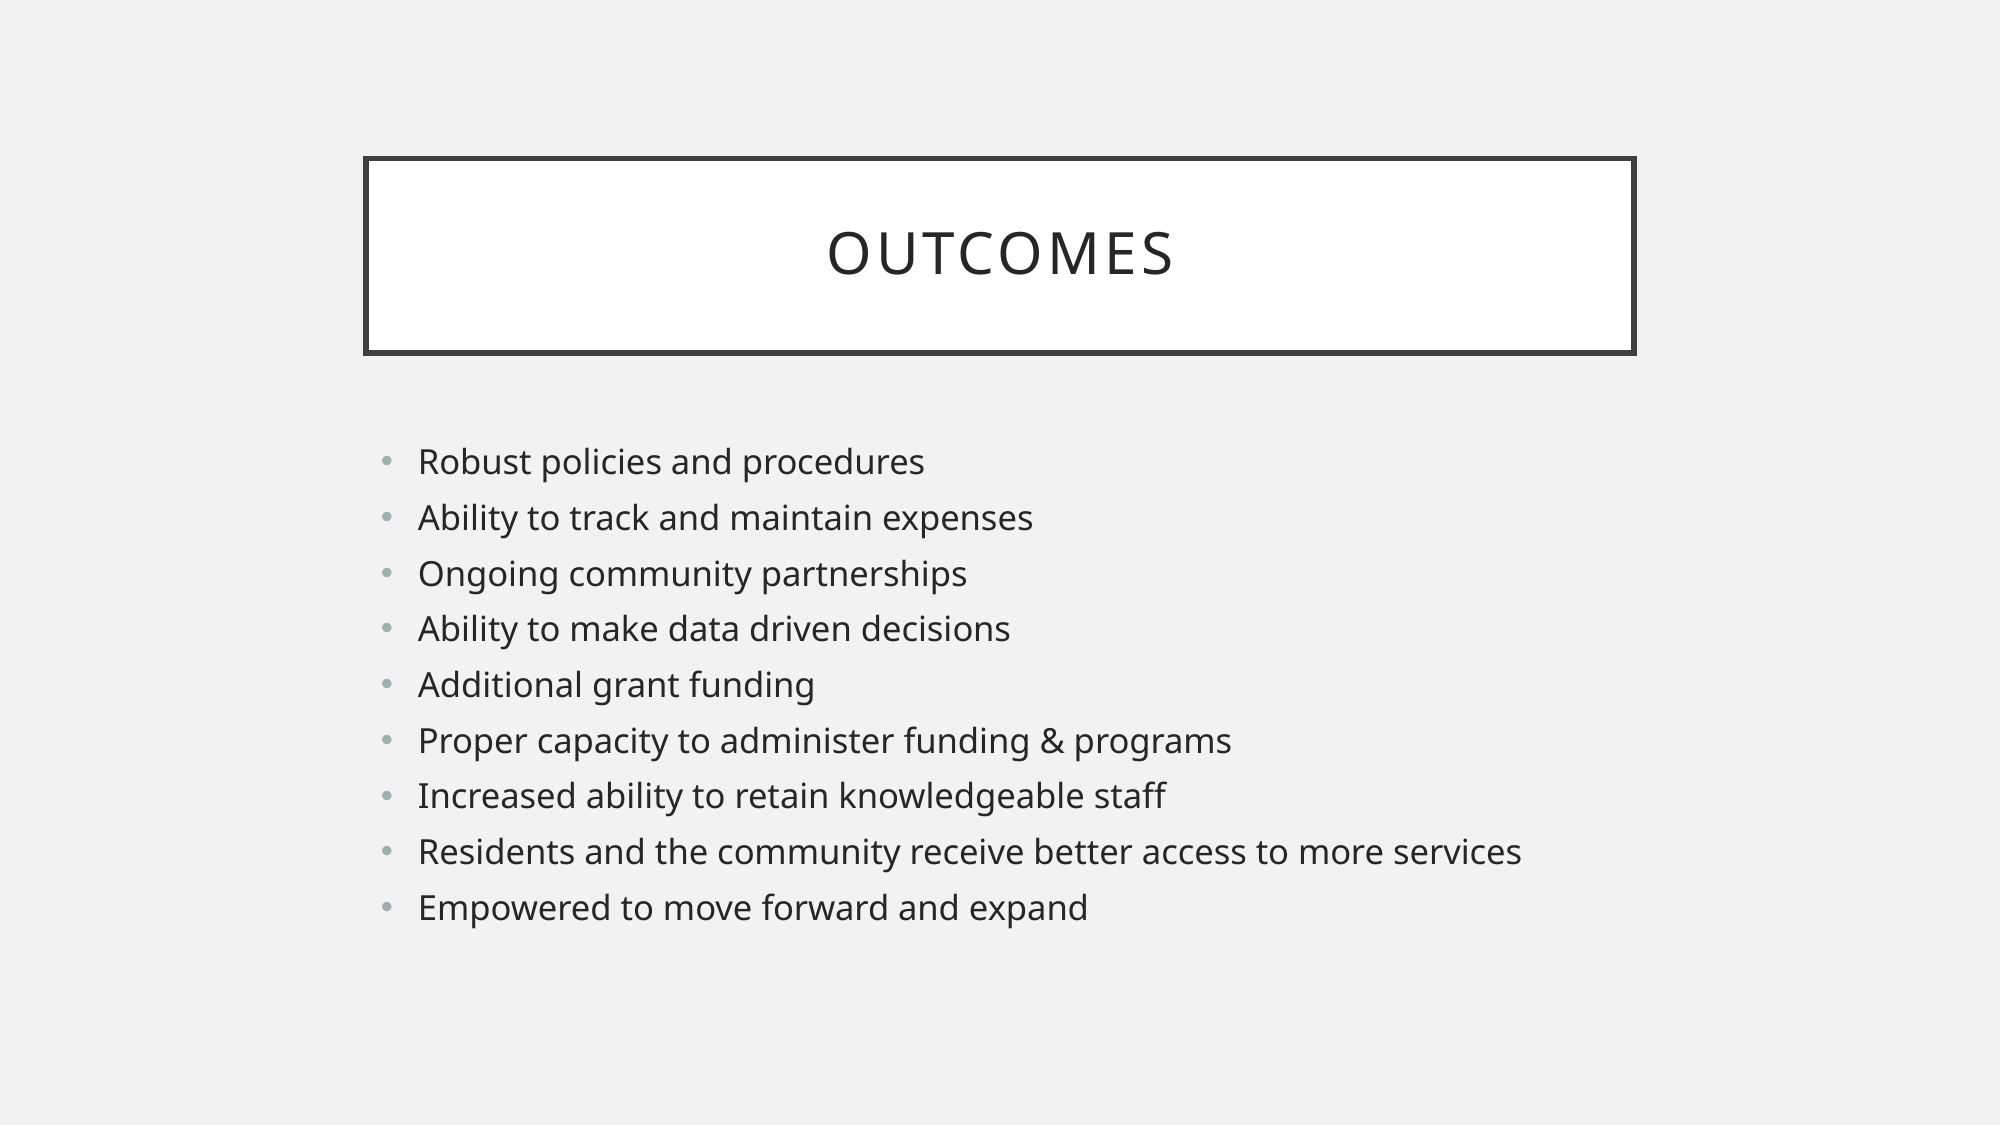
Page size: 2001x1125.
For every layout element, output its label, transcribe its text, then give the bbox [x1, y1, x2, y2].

list Robust policies and procedures Ability to track and maintain expenses Ongoing community partnerships Ability to make data driven decisions Additional grant funding Proper capacity to administer funding & programs Increased ability to retain knowledgeable staff Residents and the community receive better access to more services Empowered to move forward and expand [365, 432, 1635, 942]
title Outcomes [363, 156, 1637, 356]
